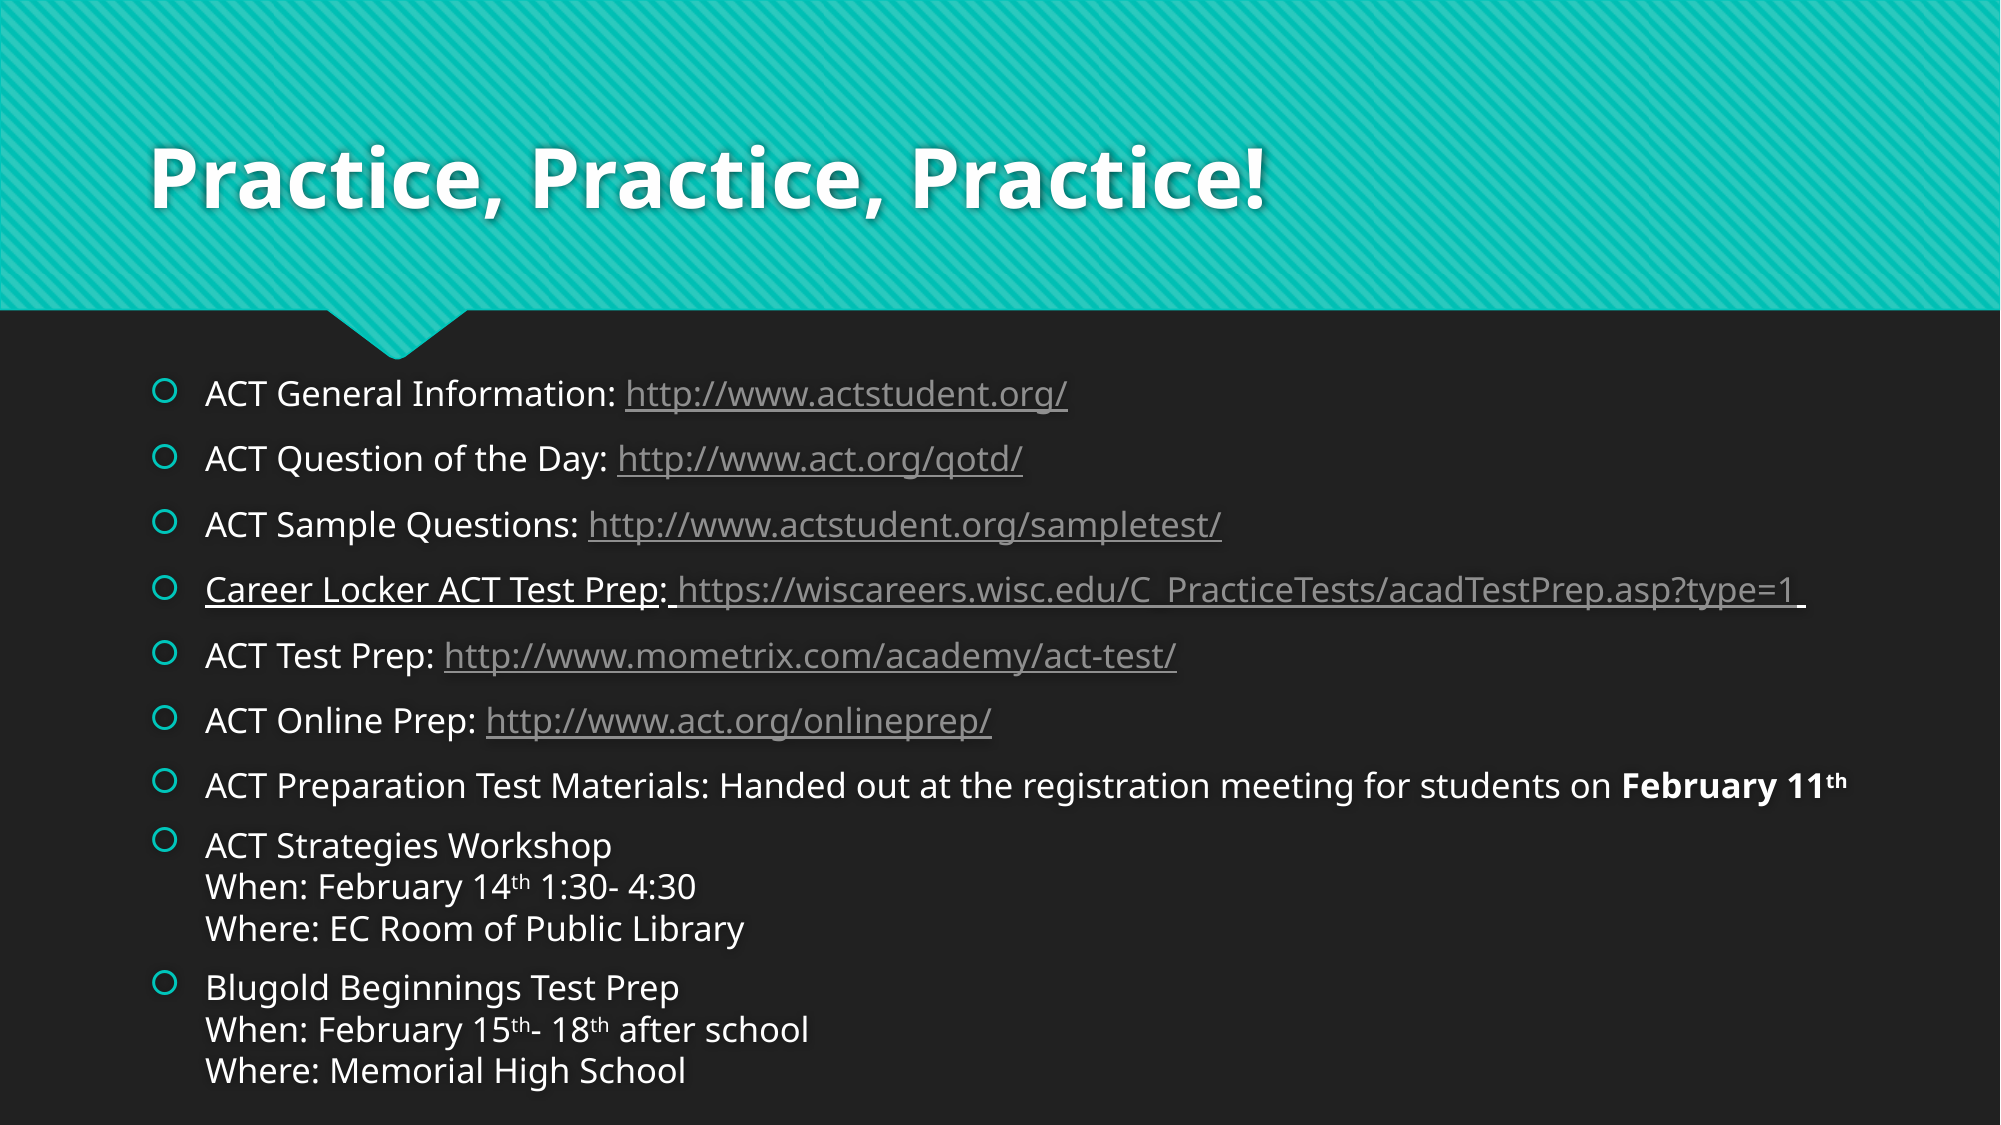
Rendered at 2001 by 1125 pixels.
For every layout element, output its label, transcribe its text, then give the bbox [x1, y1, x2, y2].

title Practice, Practice, Practice! [132, 73, 1868, 233]
list ACT General Information: http://www.actstudent.org/ ACT Question of the Day: http://www.act.org/qotd/ ACT Sample Questions: http://www.actstudent.org/sampletest/ Career Locker ACT Test Prep: https://wiscareers.wisc.edu/C_PracticeTests/acadTestPrep.asp?type=1 ACT Test Prep: http://www.mometrix.com/academy/act-test/ ACT Online Prep: http://www.act.org/onlineprep/ ACT Preparation Test Materials: Handed out at the registration meeting for students on February 11th ACT Strategies Workshop When: February 14th 1:30- 4:30 Where: EC Room of Public Library Blugold Beginnings Test Prep When: February 15th- 18th after school Where: Memorial High School [134, 364, 1866, 1125]
